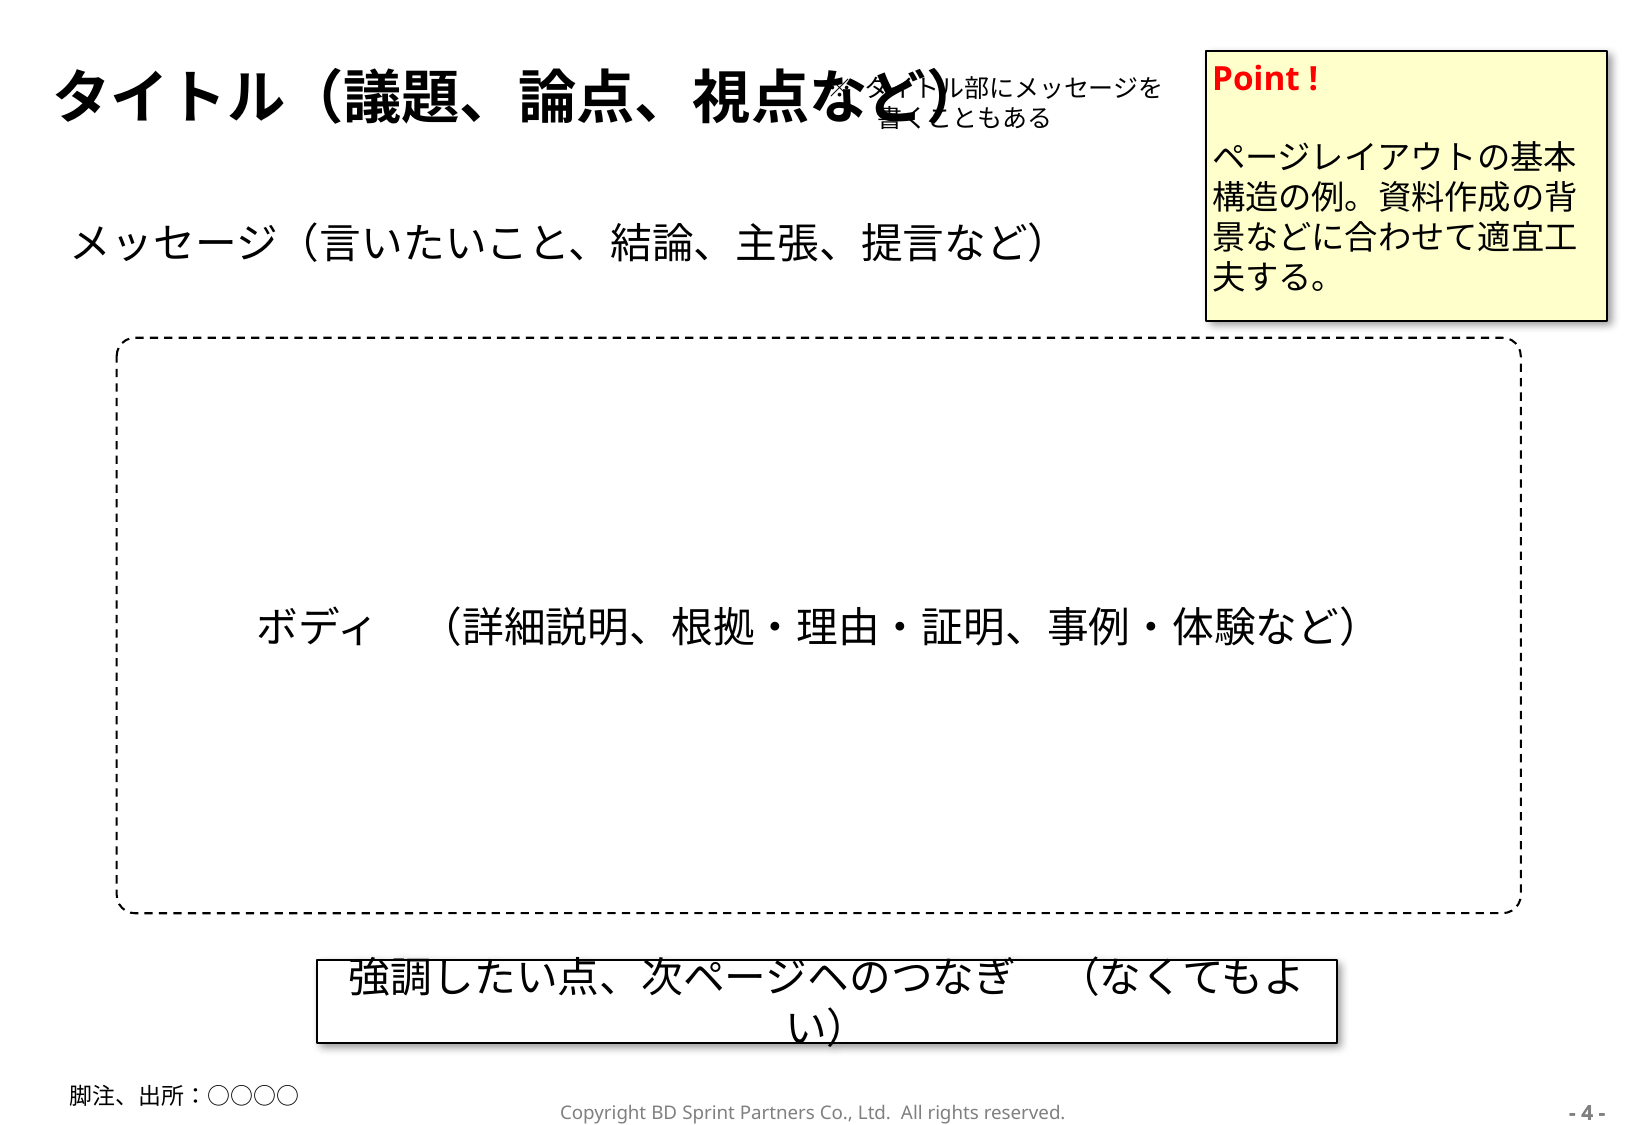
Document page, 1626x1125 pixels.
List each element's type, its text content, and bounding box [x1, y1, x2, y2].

text_box 脚注、出所：○○○○ [52, 1070, 1267, 1122]
text_box Point ! ページレイアウトの基本構造の例。資料作成の背景などに合わせて適宜工夫する。 [1206, 50, 1608, 321]
text_box メッセージ（言いたいこと、結論、主張、提言など） [52, 204, 1204, 279]
text_box ※ タイトル部にメッセージを 書くこともある [812, 64, 1179, 140]
title タイトル（議題、論点、視点など） [52, 37, 1434, 163]
text_box 強調したい点、次ページヘのつなぎ （なくてもよい） [316, 959, 1338, 1043]
text_box ボディ （詳細説明、根拠・理由・証明、事例・体験など） [116, 337, 1521, 914]
